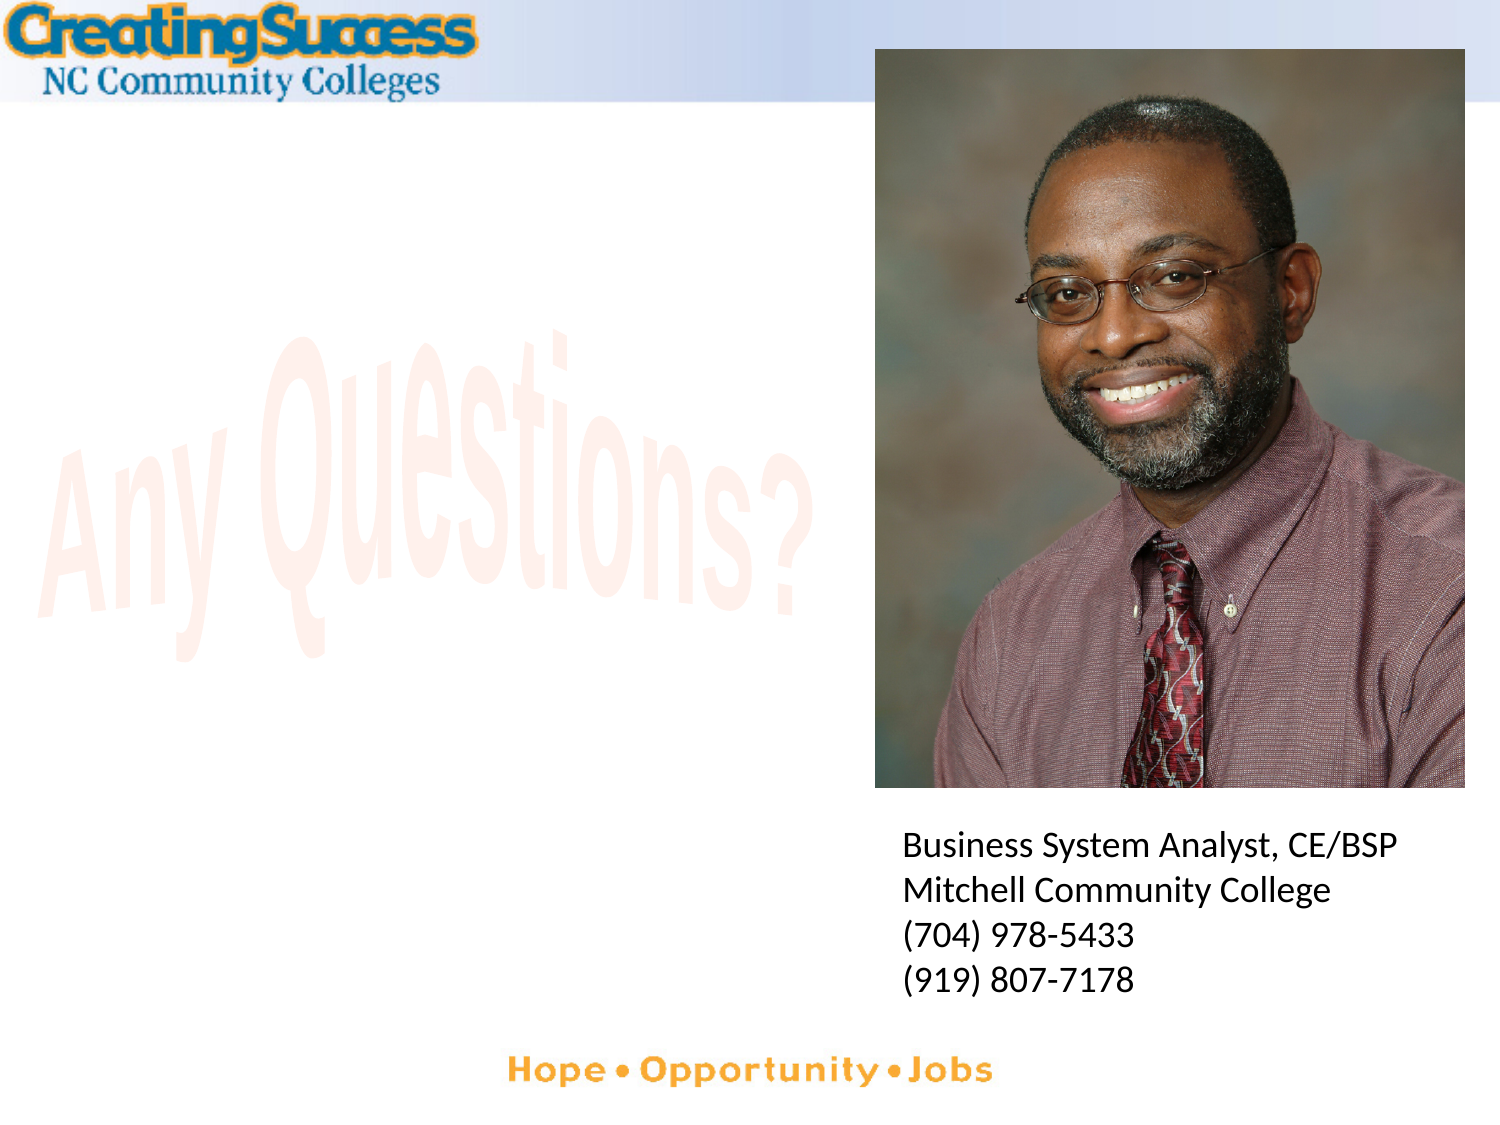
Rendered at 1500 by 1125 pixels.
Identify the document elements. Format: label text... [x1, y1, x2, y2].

picture [500, 1048, 1000, 1089]
text_box Business System Analyst, CE/BSP Mitchell Community College (704) 978-5433 (919) 807-7178 [887, 812, 1463, 1008]
picture [0, 0, 1500, 788]
